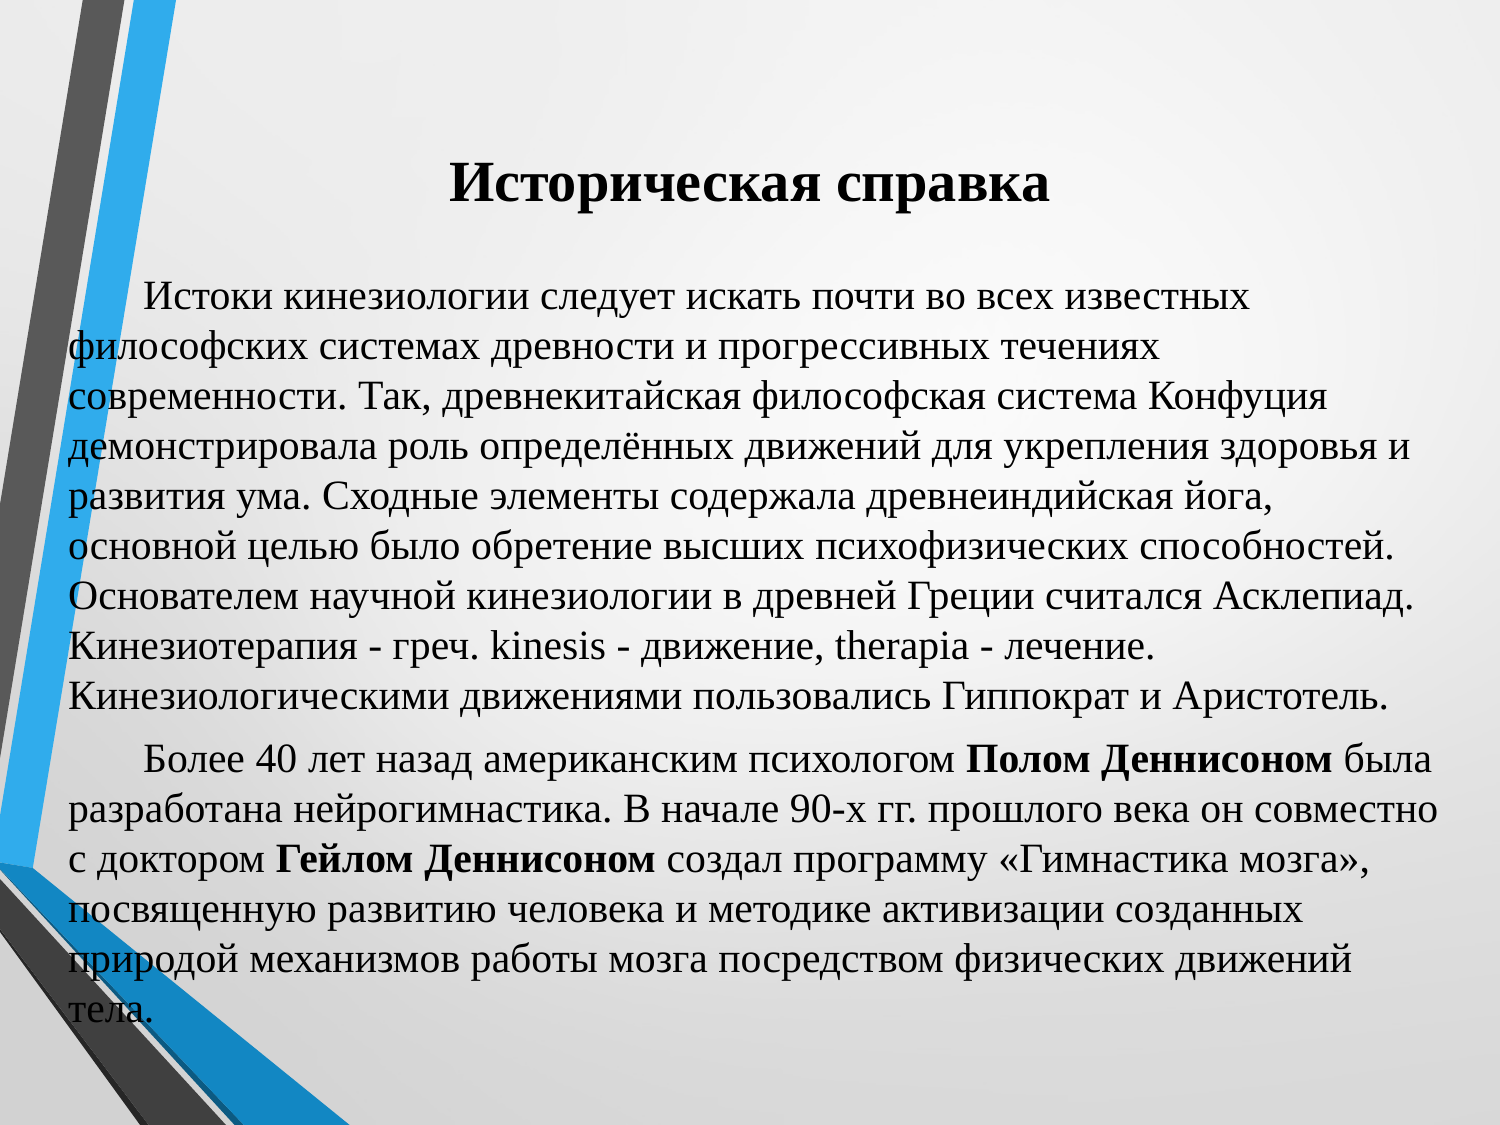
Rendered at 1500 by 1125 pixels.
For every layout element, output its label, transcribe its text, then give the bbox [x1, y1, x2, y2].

list Истоки кинезиологии следует искать почти во всех известных философских системах древности и прогрессивных течениях современности. Так, древнекитайская философская система Конфуция демонстрировала роль определённых движений для укрепления здоровья и развития ума. Сходные элементы содержала древнеиндийская йога, основной целью было обретение высших психофизических способностей. Основателем научной кинезиологии в древней Греции считался Асклепиад. Кинезиотерапия - греч. kinesis - движение, therapia - лечение. Кинезиологическими движениями пользовались Гиппократ и Аристотель. Более 40 лет назад американским психологом Полом Деннисоном была разработана нейрогимнастика. В начале 90-х гг. прошлого века он совместно с доктором Гейлом Деннисоном создал программу «Гимнастика мозга», посвященную развитию человека и методике активизации созданных природой механизмов работы мозга посредством физических движений тела. [53, 219, 1459, 1079]
title Историческая справка [75, 125, 1425, 219]
